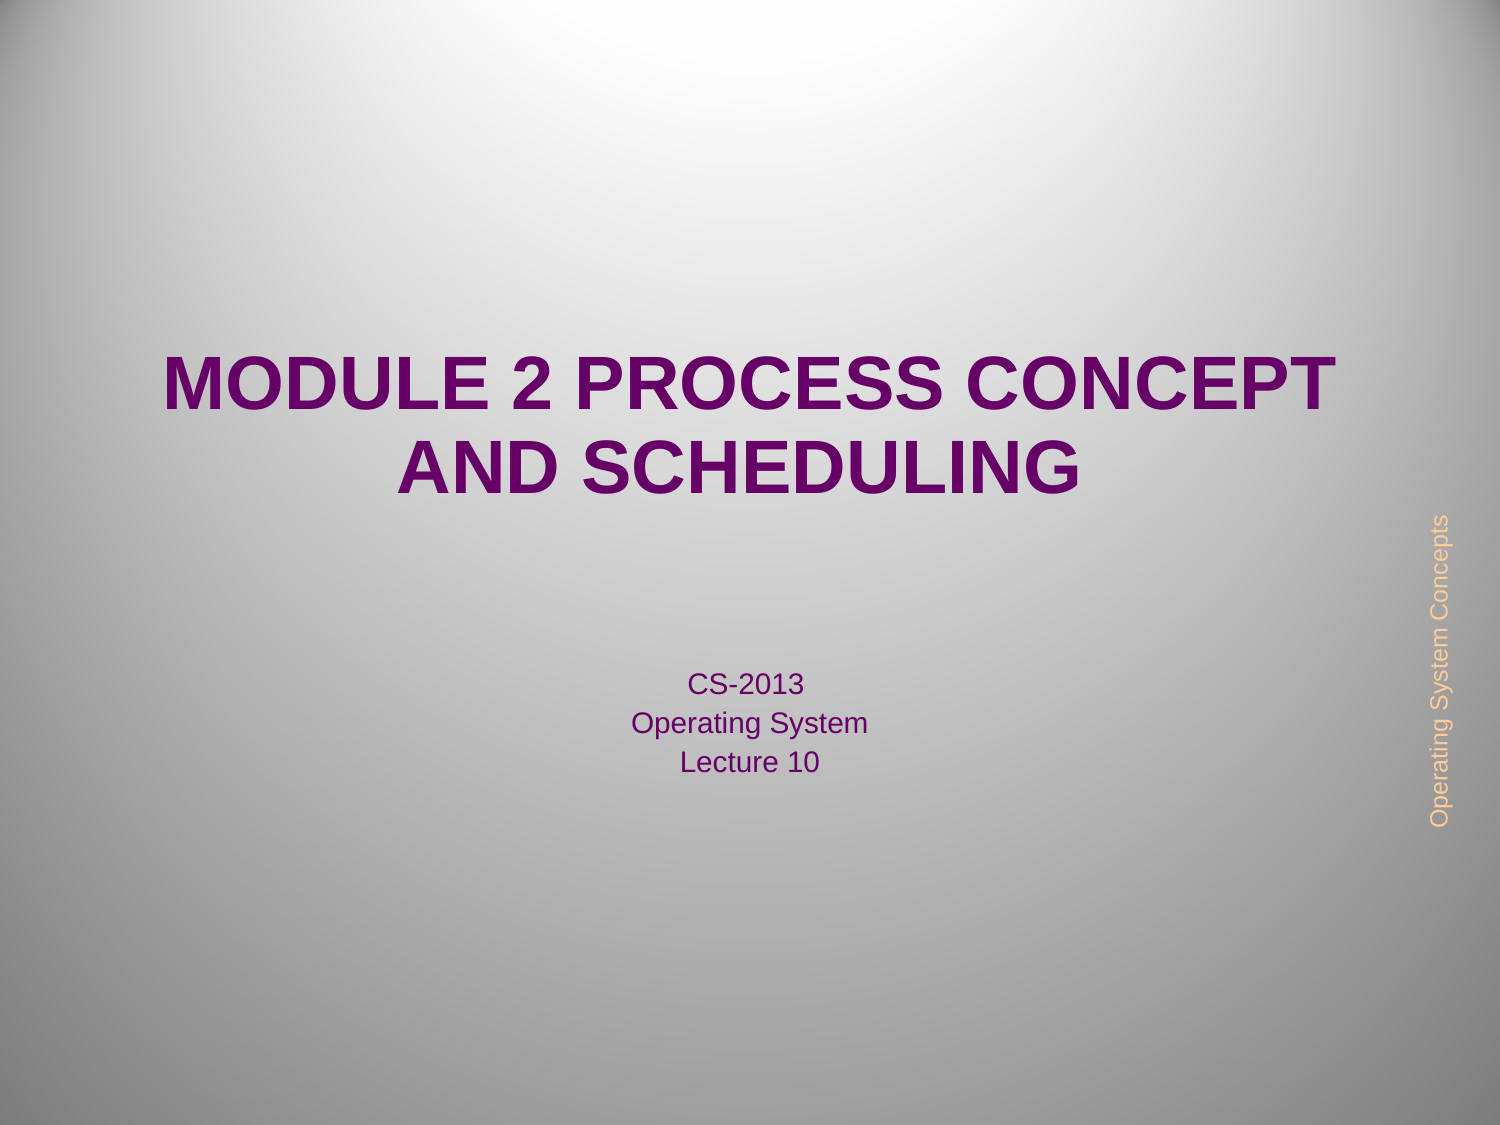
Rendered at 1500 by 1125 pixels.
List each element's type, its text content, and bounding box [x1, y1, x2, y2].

picture [0, 0, 1500, 1125]
list CS-2013 Operating System Lecture 10 [97, 643, 1403, 785]
title Module 2 Process Concept and Scheduling [97, 333, 1403, 600]
footer Operating System Concepts [1408, 500, 1469, 889]
